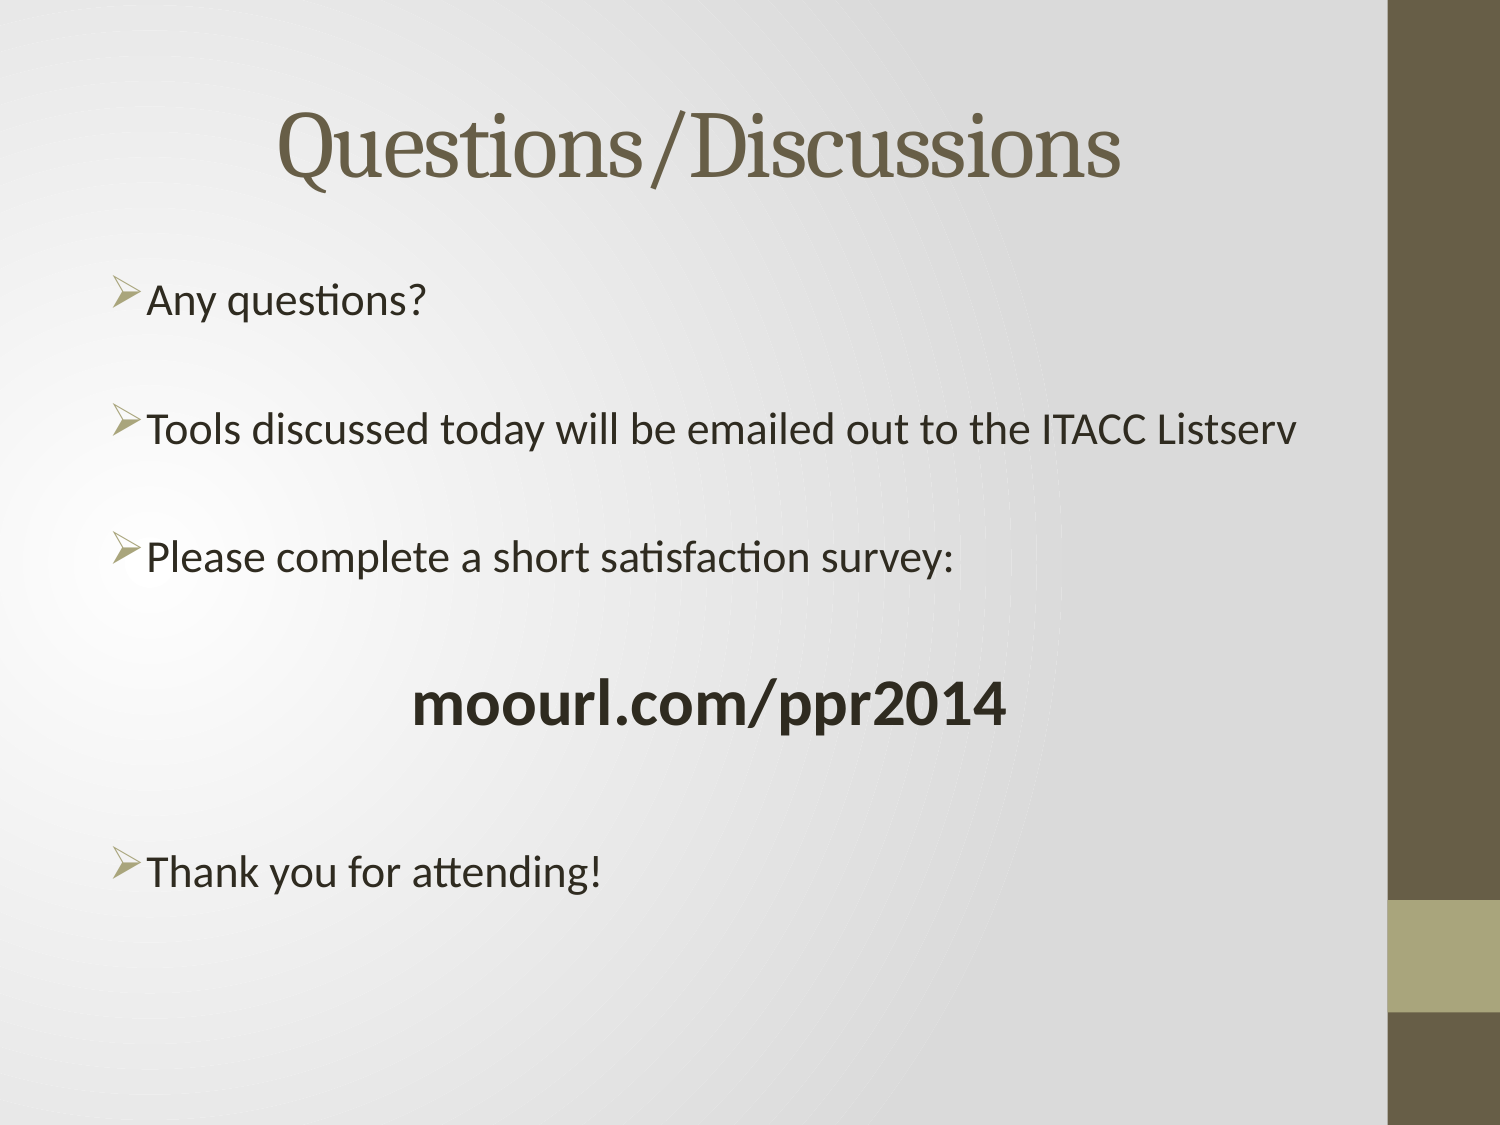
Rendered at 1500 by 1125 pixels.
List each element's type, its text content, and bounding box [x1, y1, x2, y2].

list Any questions? Tools discussed today will be emailed out to the ITACC Listserv Please complete a short satisfaction survey: moourl.com/ppr2014 Thank you for attending! [75, 262, 1325, 1050]
title Questions/Discussions [75, 45, 1325, 233]
